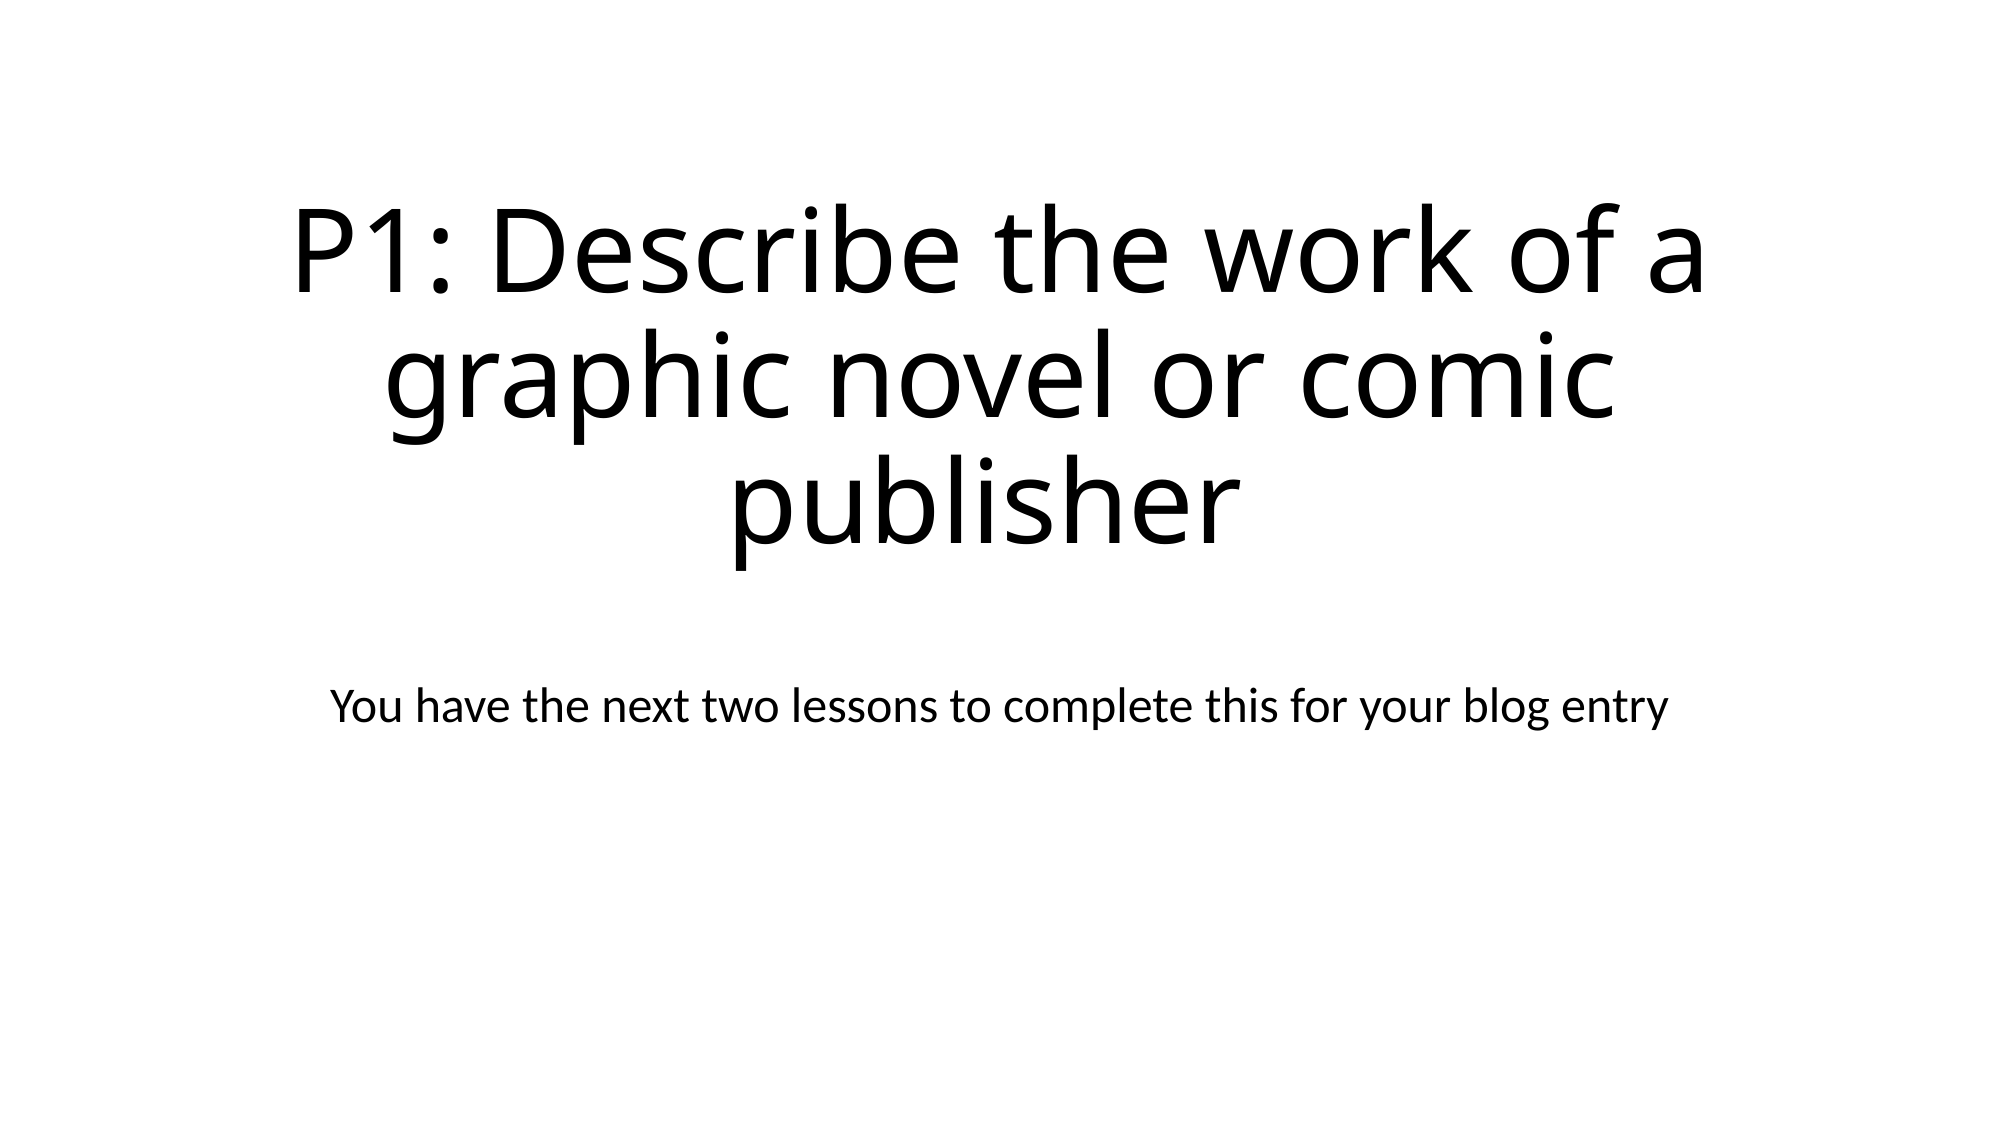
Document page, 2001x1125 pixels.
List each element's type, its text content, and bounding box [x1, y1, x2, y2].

subtitle You have the next two lessons to complete this for your blog entry [249, 590, 1750, 863]
title P1: Describe the work of a graphic novel or comic publisher [249, 184, 1750, 576]
